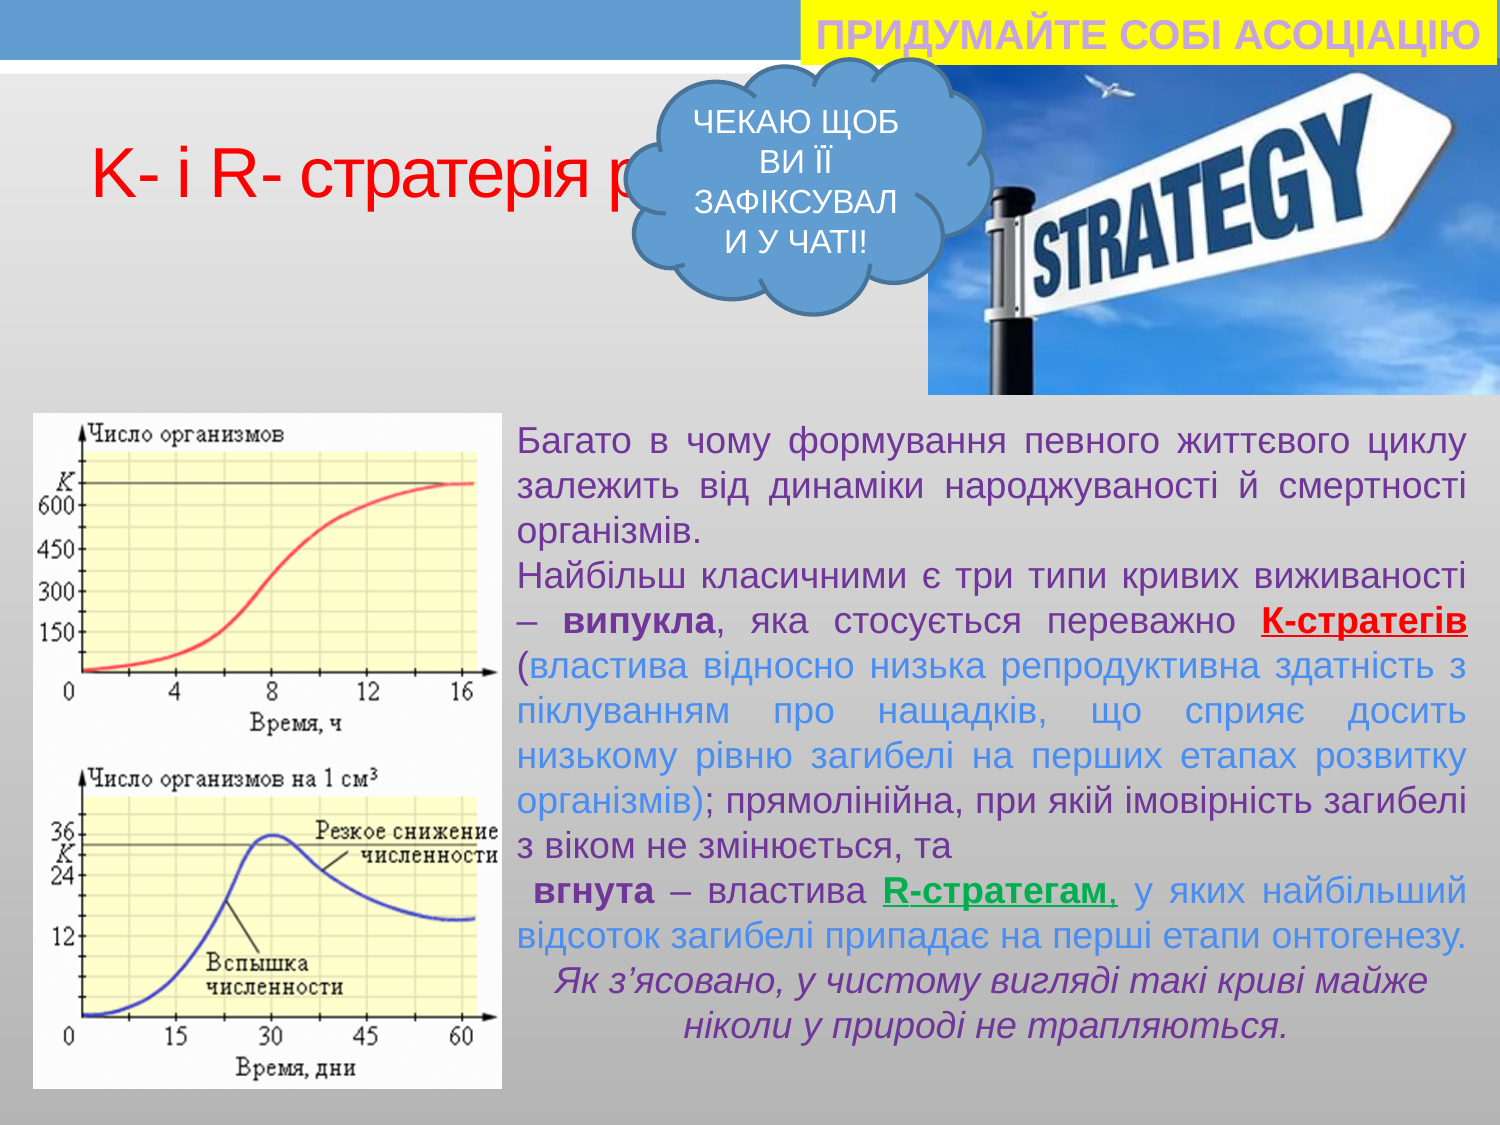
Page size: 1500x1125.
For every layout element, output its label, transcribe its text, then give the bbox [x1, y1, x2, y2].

picture [927, 58, 1500, 395]
text_box ПРИДУМАЙТЕ СОБІ АСОЦІАЦІЮ [800, 0, 1497, 65]
text_box ЧЕКАЮ ЩОБ ВИ ЇЇ ЗАФІКСУВАЛИ У ЧАТІ! [623, 57, 925, 317]
text_box Багато в чому формування певного життєвого циклу залежить від динаміки народжуваності й смертності організмів. Найбільш класичними є три типи кривих виживаності – випукла, яка стосується переважно К-стратегів (властива відносно низька репродуктивна здатність з піклуванням про нащадків, що сприяє досить низькому рівню загибелі на перших етапах розвитку організмів); прямолінійна, при якій імовірність загибелі з віком не змінюється, та вгнута – властива R-стратегам, у яких найбільший відсоток загибелі припадає на перші етапи онтогенезу. Як з’ясовано, у чистому вигляді такі криві майже ніколи у природі не трапляються. [501, 408, 1483, 1054]
title K- і R- стратерія розвитку [75, 87, 684, 250]
picture [33, 413, 502, 1089]
